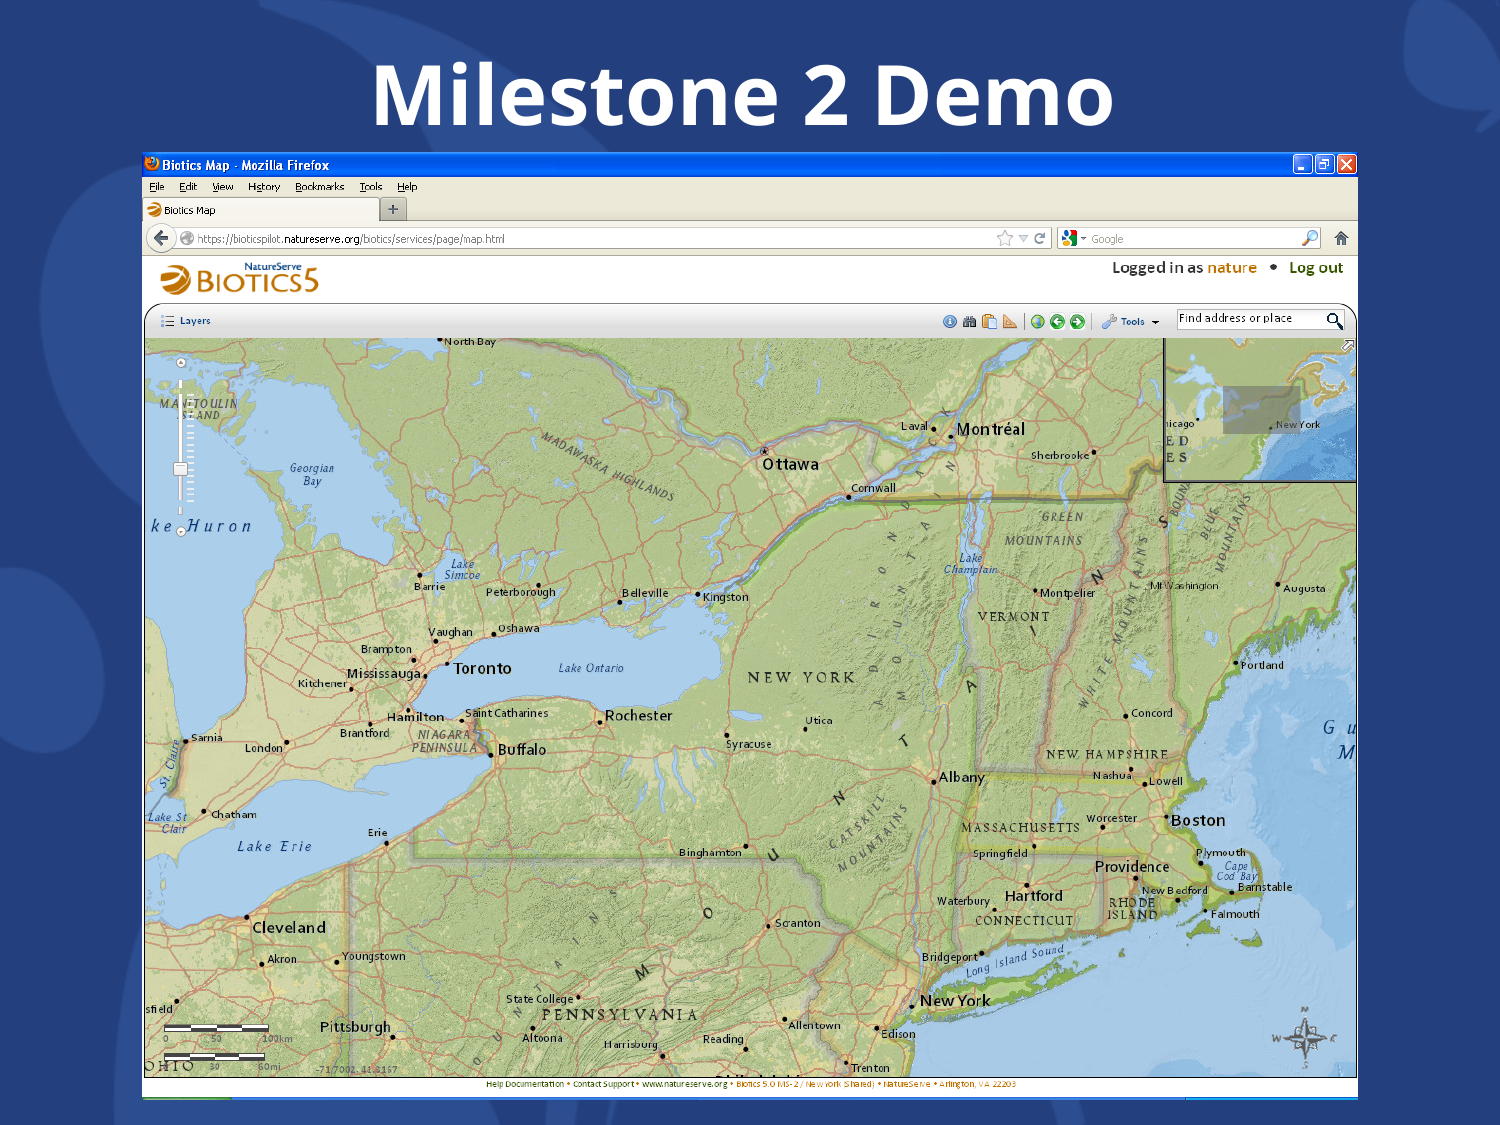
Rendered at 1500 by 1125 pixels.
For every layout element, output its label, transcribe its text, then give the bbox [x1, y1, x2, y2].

picture [0, 0, 1500, 1125]
title Milestone 2 Demo [101, 34, 1385, 172]
